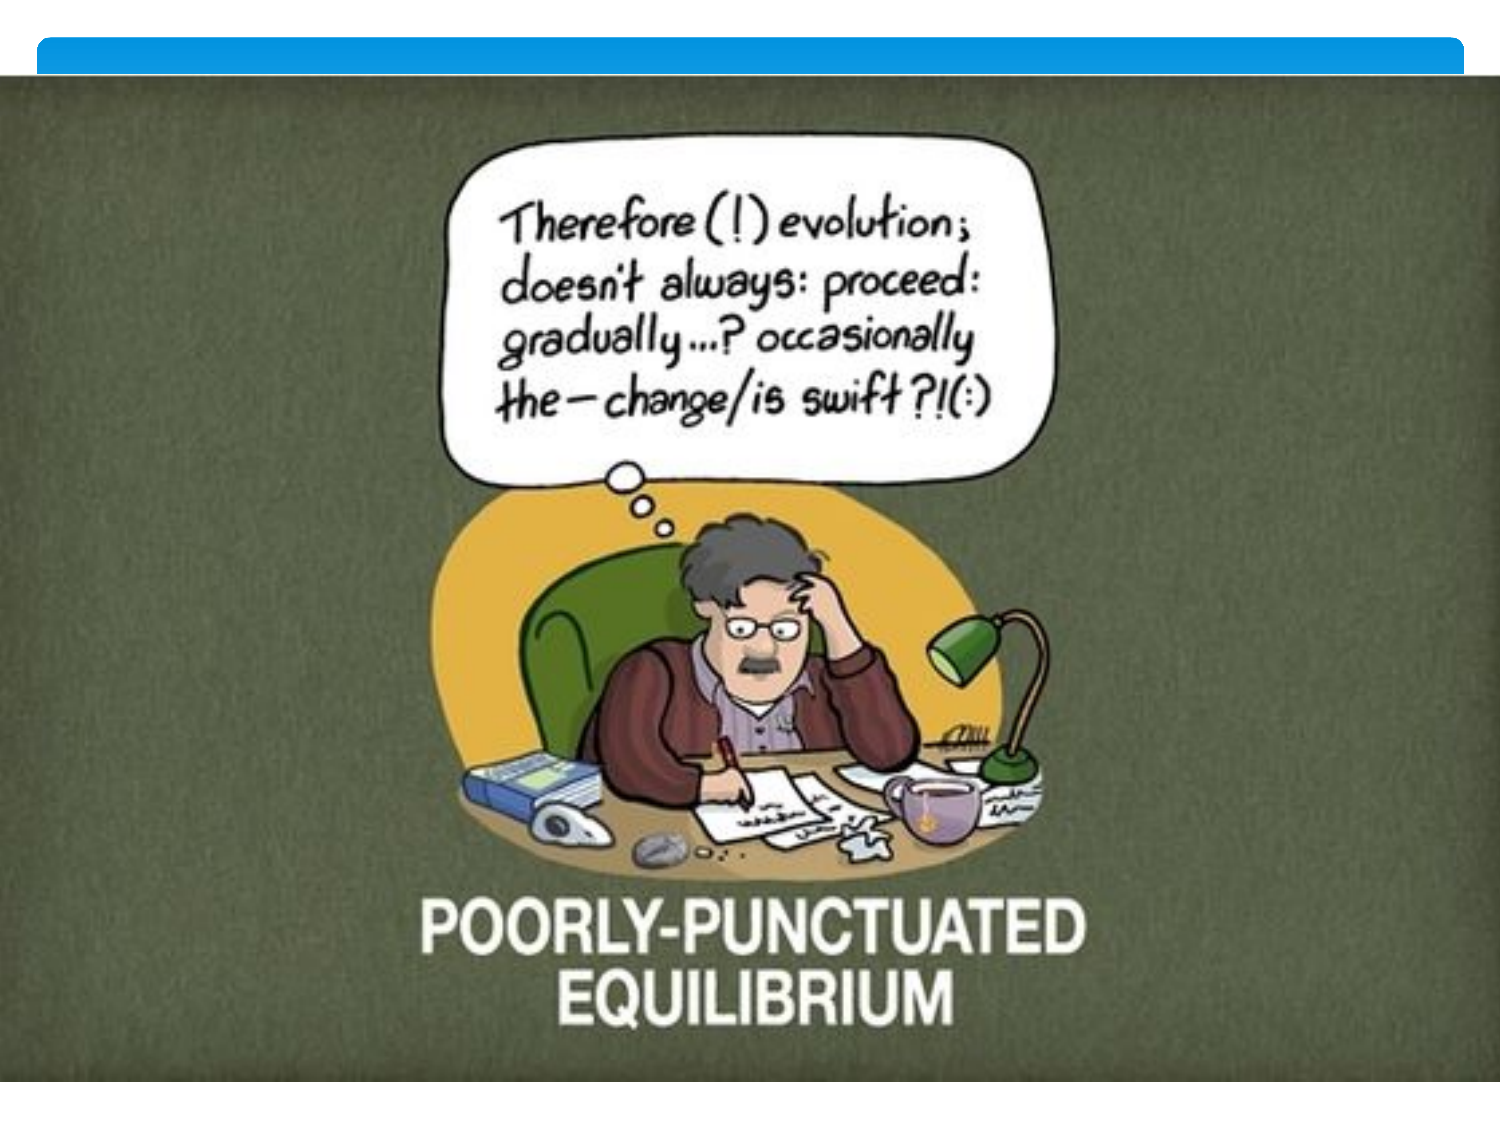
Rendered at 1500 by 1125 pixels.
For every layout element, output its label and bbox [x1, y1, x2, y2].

picture [0, 74, 1500, 1083]
